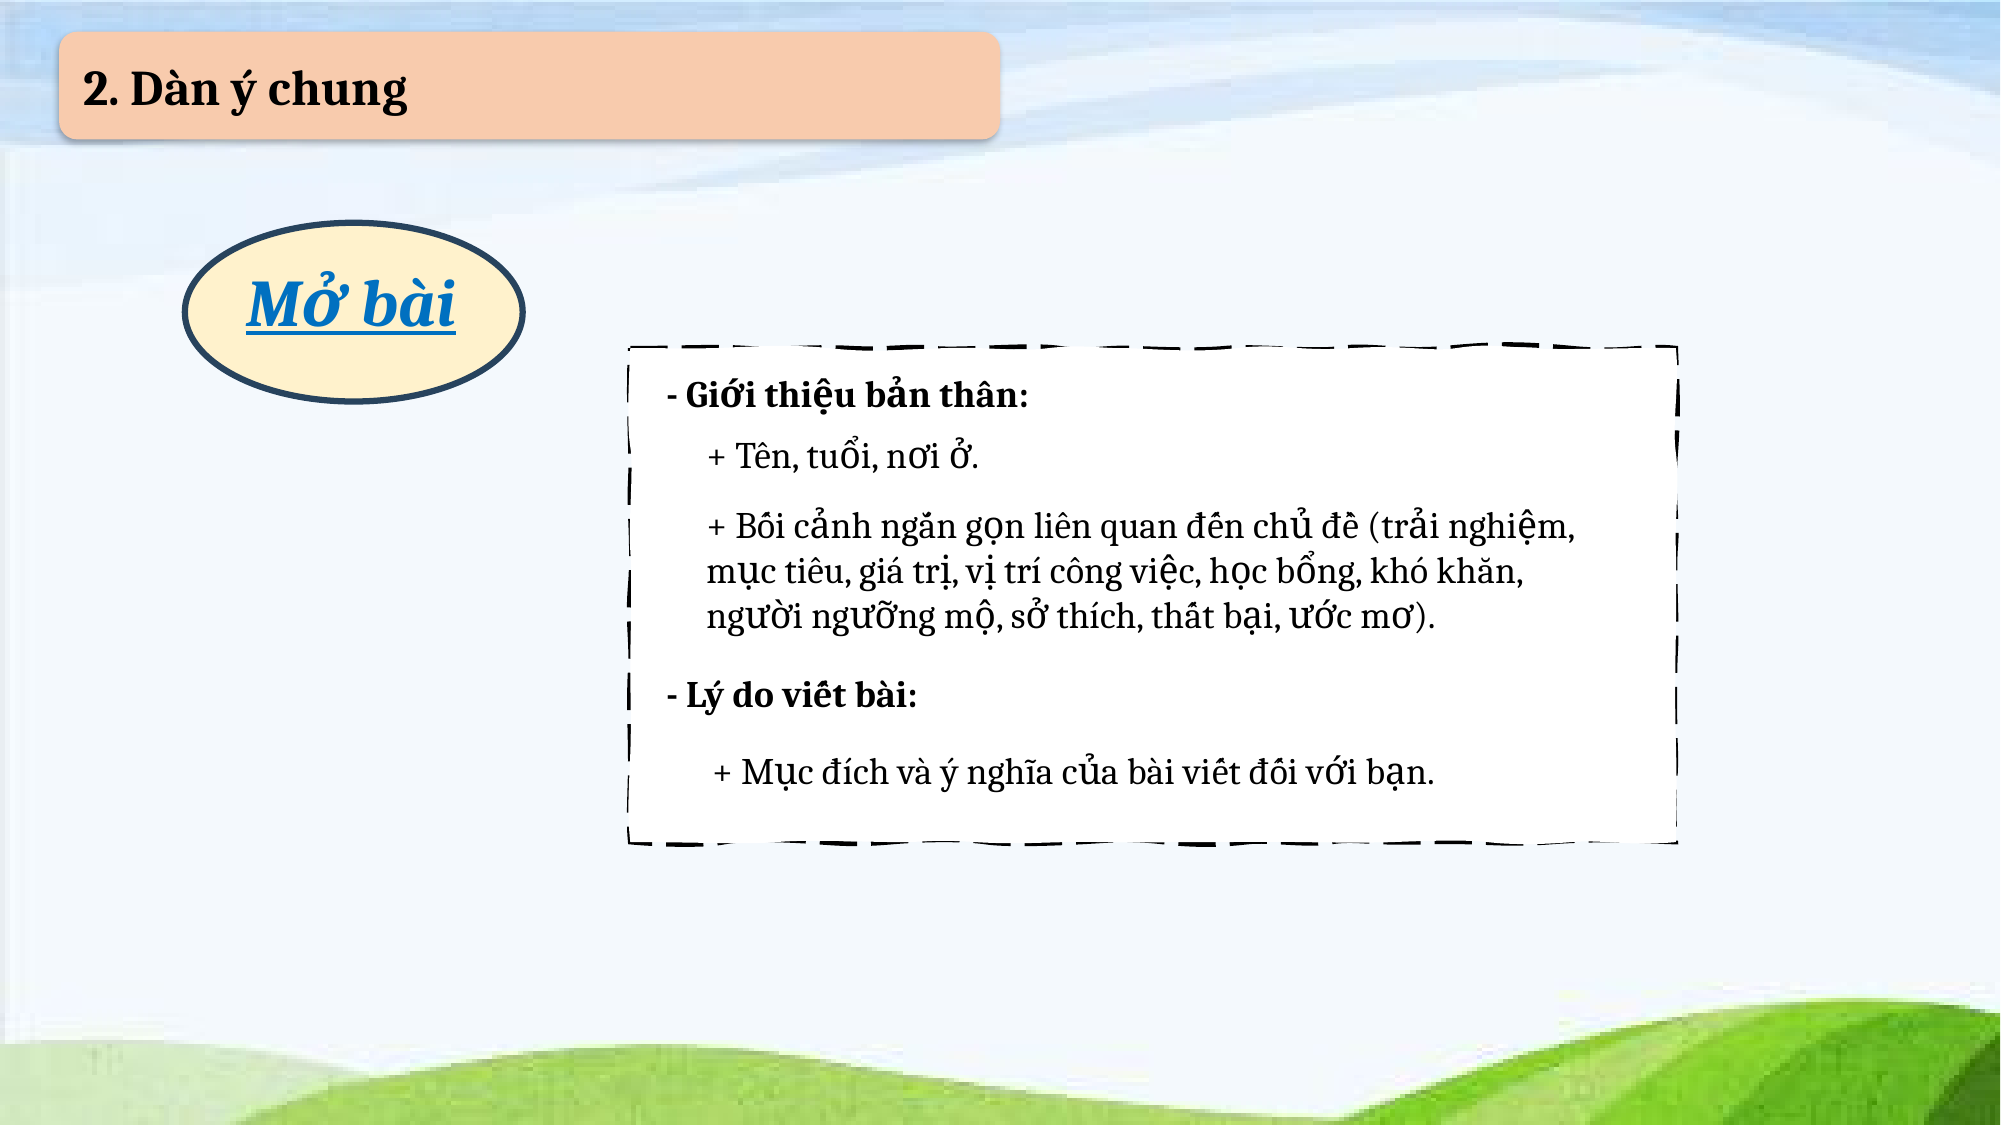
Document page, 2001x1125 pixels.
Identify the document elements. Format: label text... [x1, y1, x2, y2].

text_box - Lý do viết bài: [651, 662, 1652, 723]
text_box + Tên, tuổi, nơi ở. [691, 423, 1645, 484]
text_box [184, 222, 523, 402]
text_box [628, 343, 1679, 846]
picture [0, 0, 2001, 1125]
text_box - Giới thiệu bản thân: [651, 362, 1290, 423]
text_box + Bối cảnh ngắn gọn liên quan đến chủ đề (trải nghiệm, mục tiêu, giá trị, vị trí công việc, học bổng, khó khăn, người ngưỡng mộ, sở thích, thất bại, ước mơ). [691, 494, 1611, 644]
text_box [59, 31, 1001, 140]
text_box + Mục đích và ý nghĩa của bài viết đối với bạn. [697, 739, 1451, 800]
